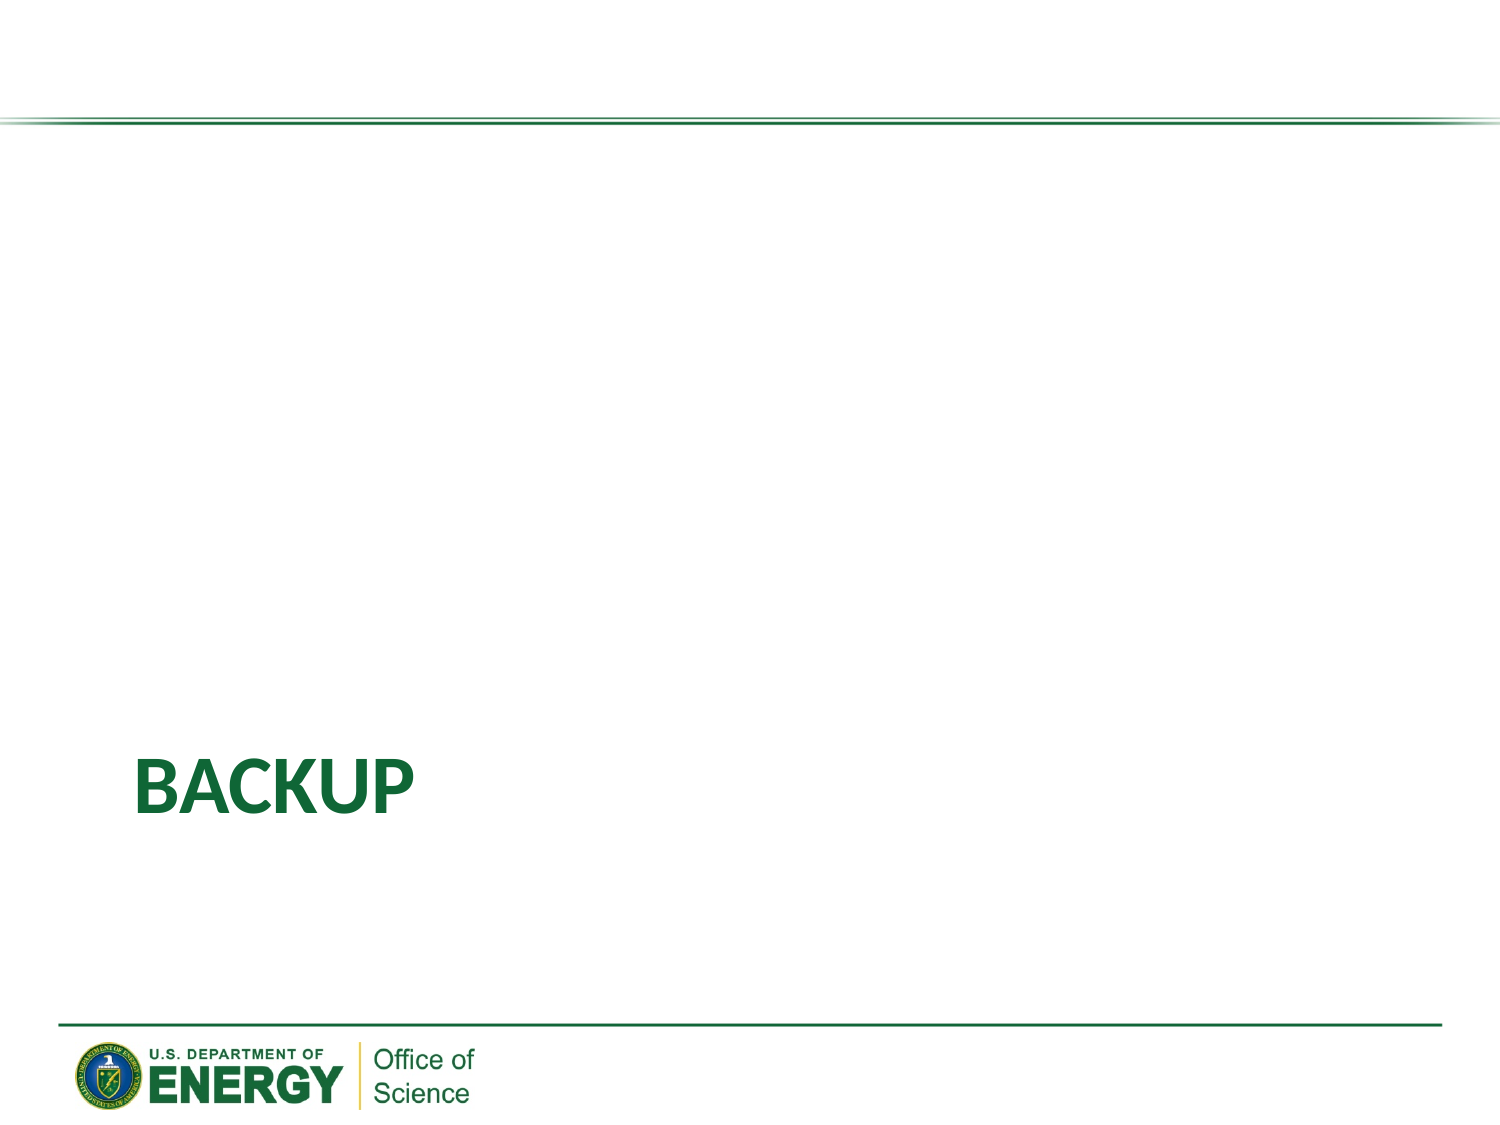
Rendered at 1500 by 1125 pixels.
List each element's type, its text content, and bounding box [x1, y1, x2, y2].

picture [0, 0, 1500, 1125]
title Backup [118, 722, 1394, 947]
